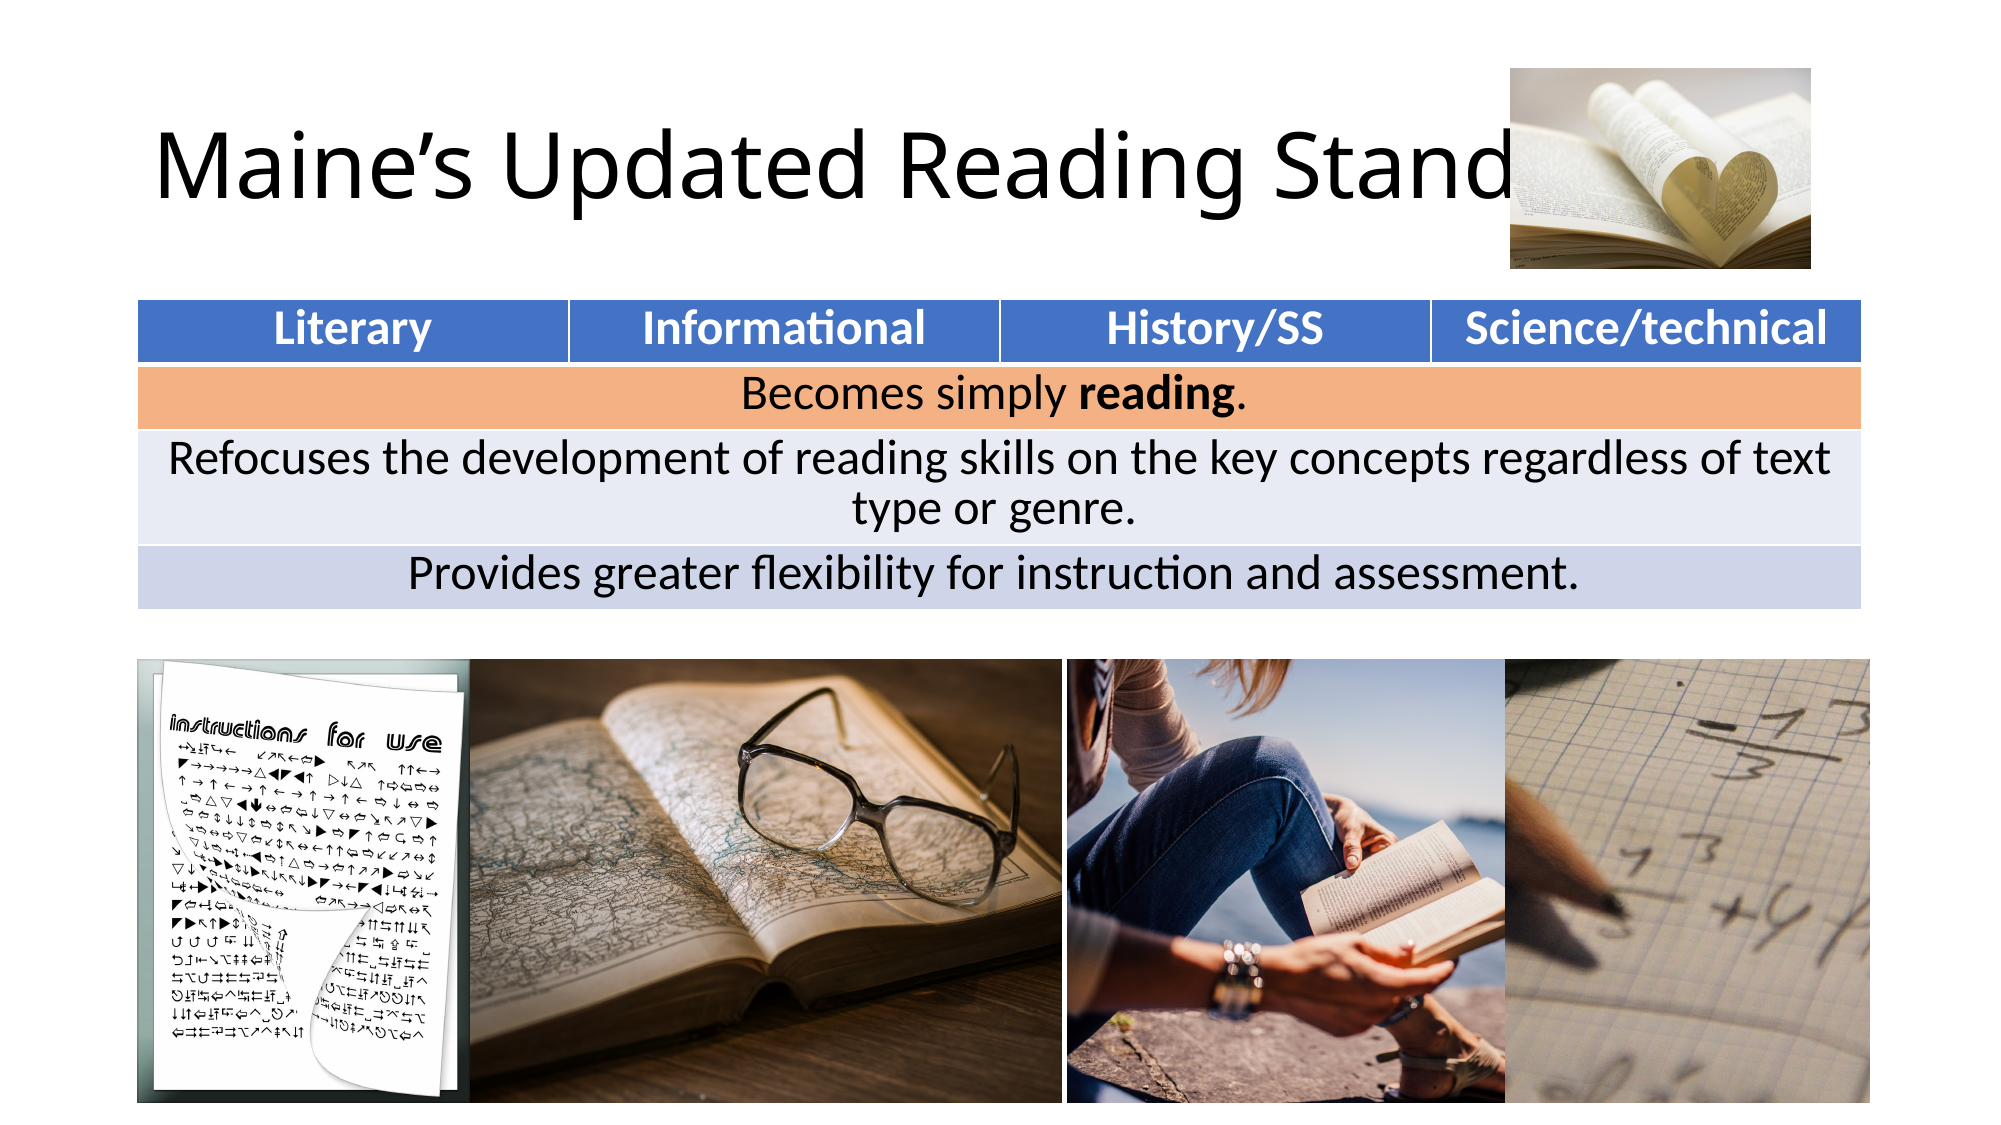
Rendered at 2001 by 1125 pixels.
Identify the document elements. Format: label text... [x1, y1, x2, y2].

table_header Informational [570, 300, 999, 362]
table_cell Becomes simply reading. [138, 367, 1861, 429]
picture [1510, 68, 1811, 269]
table_header Literary [138, 300, 568, 362]
table_header Science/technical [1432, 300, 1861, 362]
picture [137, 659, 1062, 1103]
table_cell Refocuses the development of reading skills on the key concepts regardless of text type or genre. [138, 431, 1861, 544]
picture [1067, 659, 1870, 1103]
title Maine’s Updated Reading Standards [137, 59, 1863, 278]
table_cell Provides greater flexibility for instruction and assessment. [138, 546, 1861, 609]
table_header History/SS [1001, 300, 1430, 362]
